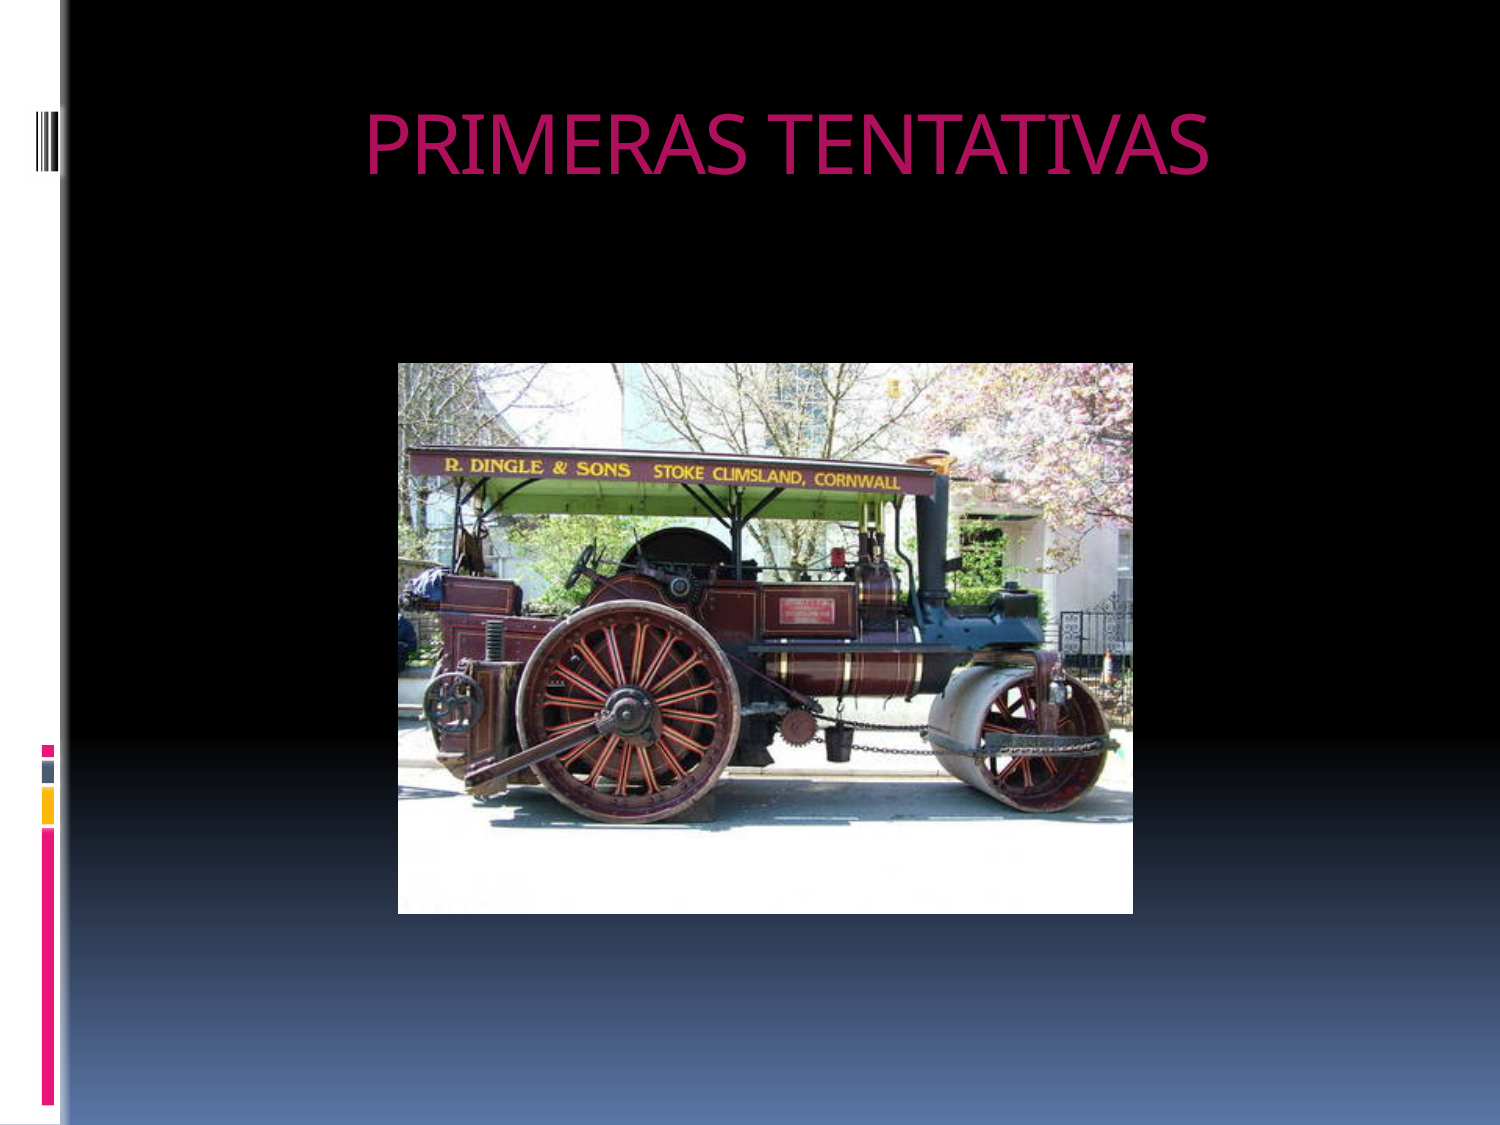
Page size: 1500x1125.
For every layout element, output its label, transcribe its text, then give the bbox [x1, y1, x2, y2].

picture [397, 362, 1134, 914]
title PRIMERAS TENTATIVAS [150, 83, 1425, 234]
